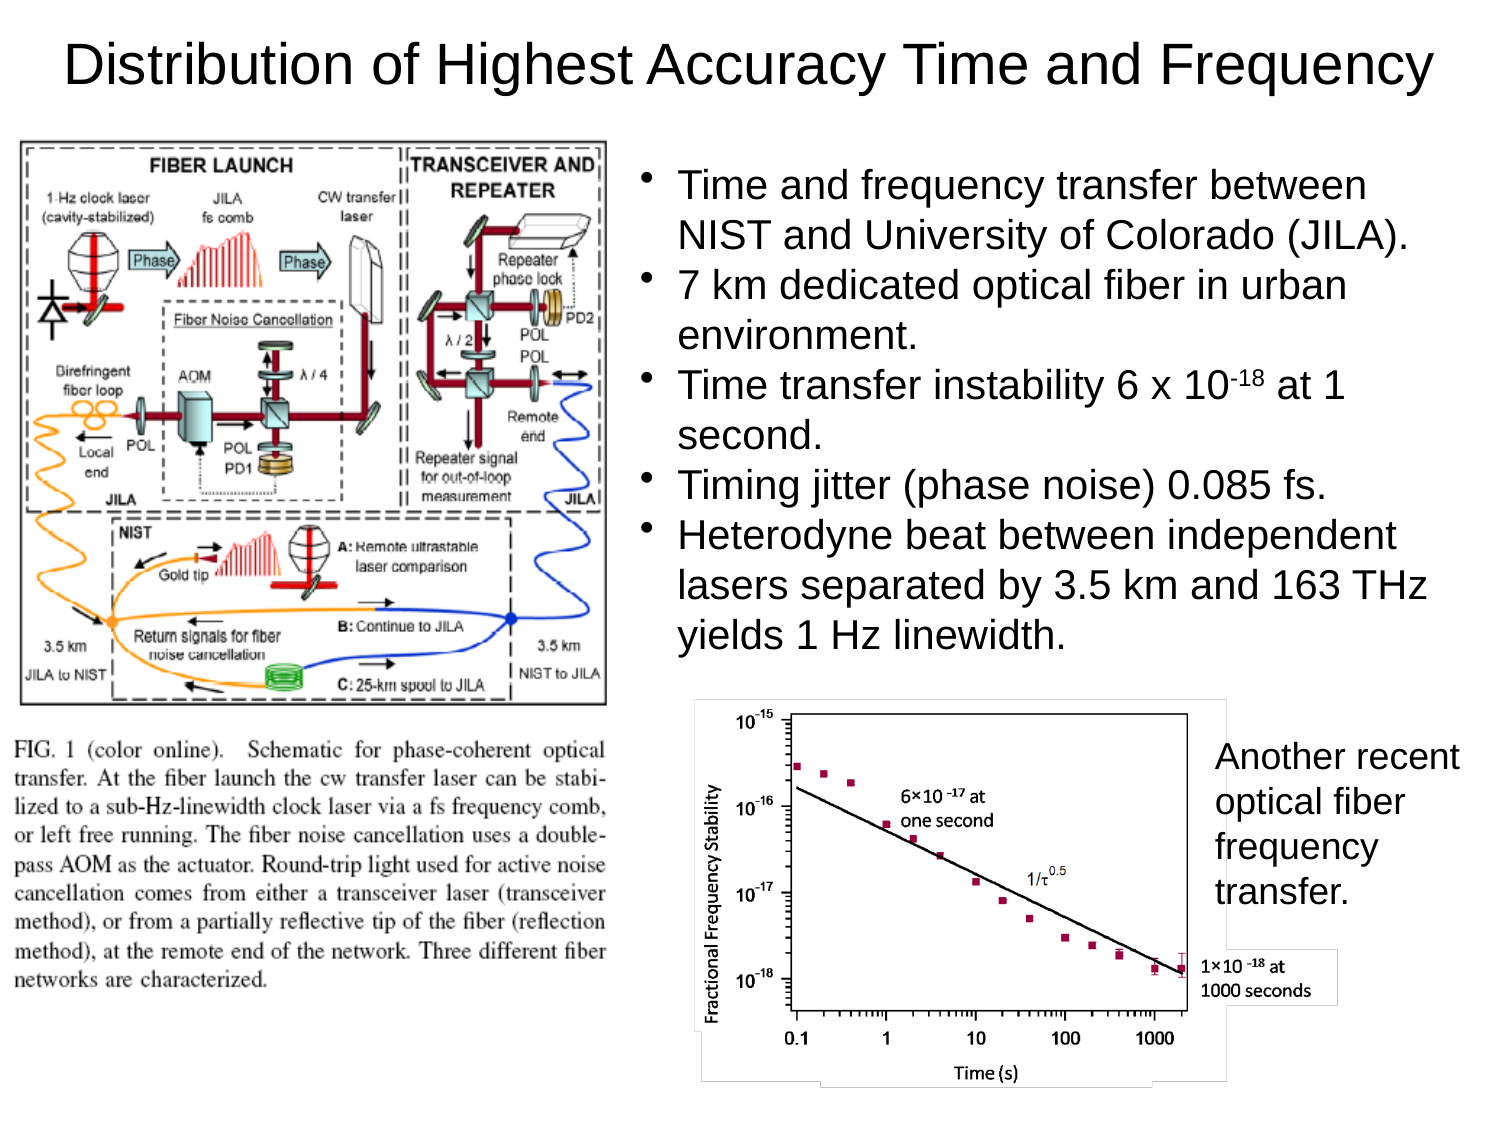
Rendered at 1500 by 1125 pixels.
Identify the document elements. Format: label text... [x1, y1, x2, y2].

picture [687, 699, 1339, 1088]
text_box Distribution of Highest Accuracy Time and Frequency [0, 19, 1500, 104]
text_box Another recent optical fiber frequency transfer. [1343, 724, 1479, 920]
picture [0, 124, 635, 1013]
text_box Time and frequency transfer between NIST and University of Colorado (JILA). 7 km dedicated optical fiber in urban environment. Time transfer instability 6 x 10-18 at 1 second. Timing jitter (phase noise) 0.085 fs. Heterodyne beat between independent lasers separated by 3.5 km and 163 THz yields 1 Hz linewidth. [639, 149, 1475, 715]
